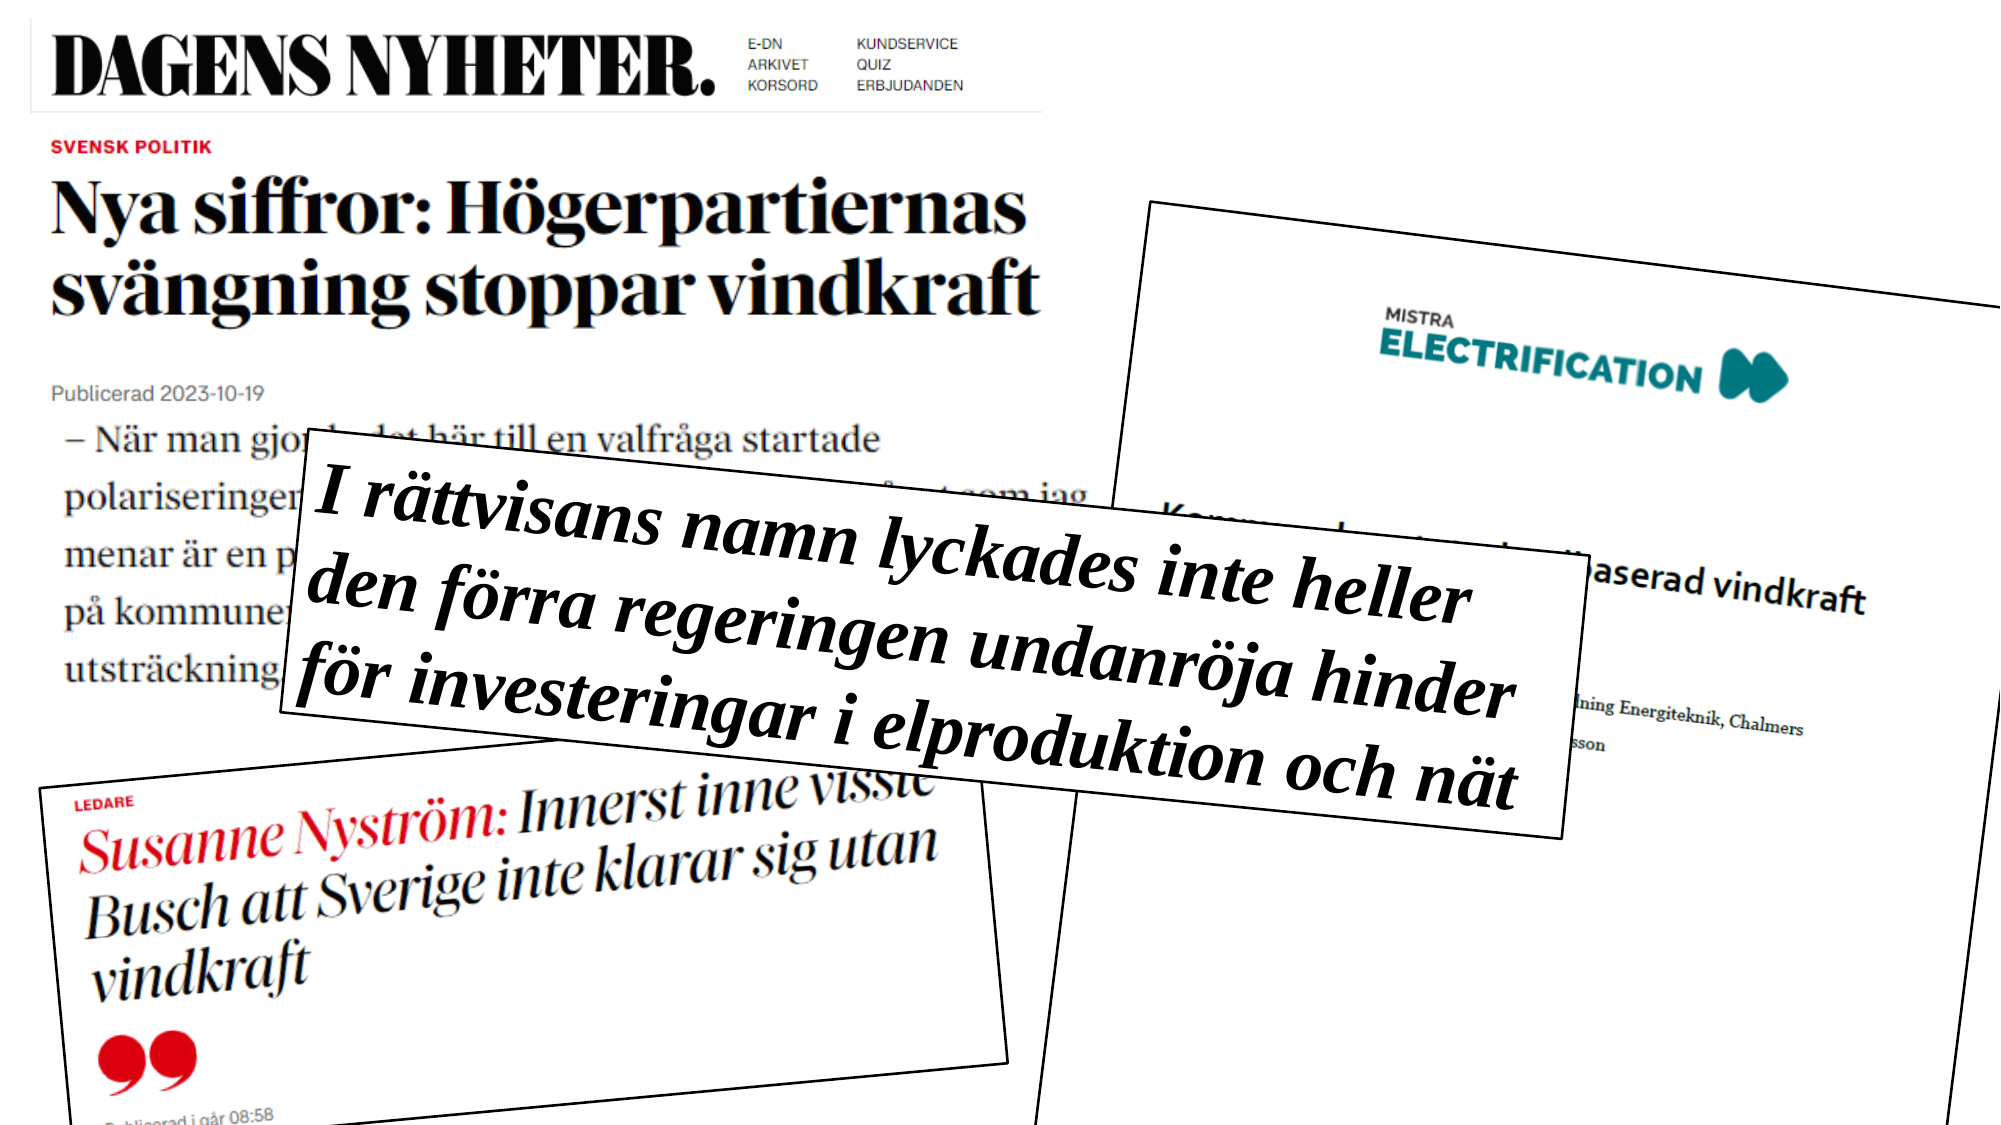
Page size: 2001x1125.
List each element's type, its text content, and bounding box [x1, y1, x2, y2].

picture [43, 741, 1006, 1125]
picture [4, 119, 2000, 1125]
picture [20, 18, 1042, 114]
text_box I rättvisans namn lyckades inte heller den förra regeringen undanröja hinder för investeringar i elproduktion och nät [280, 709, 1089, 793]
